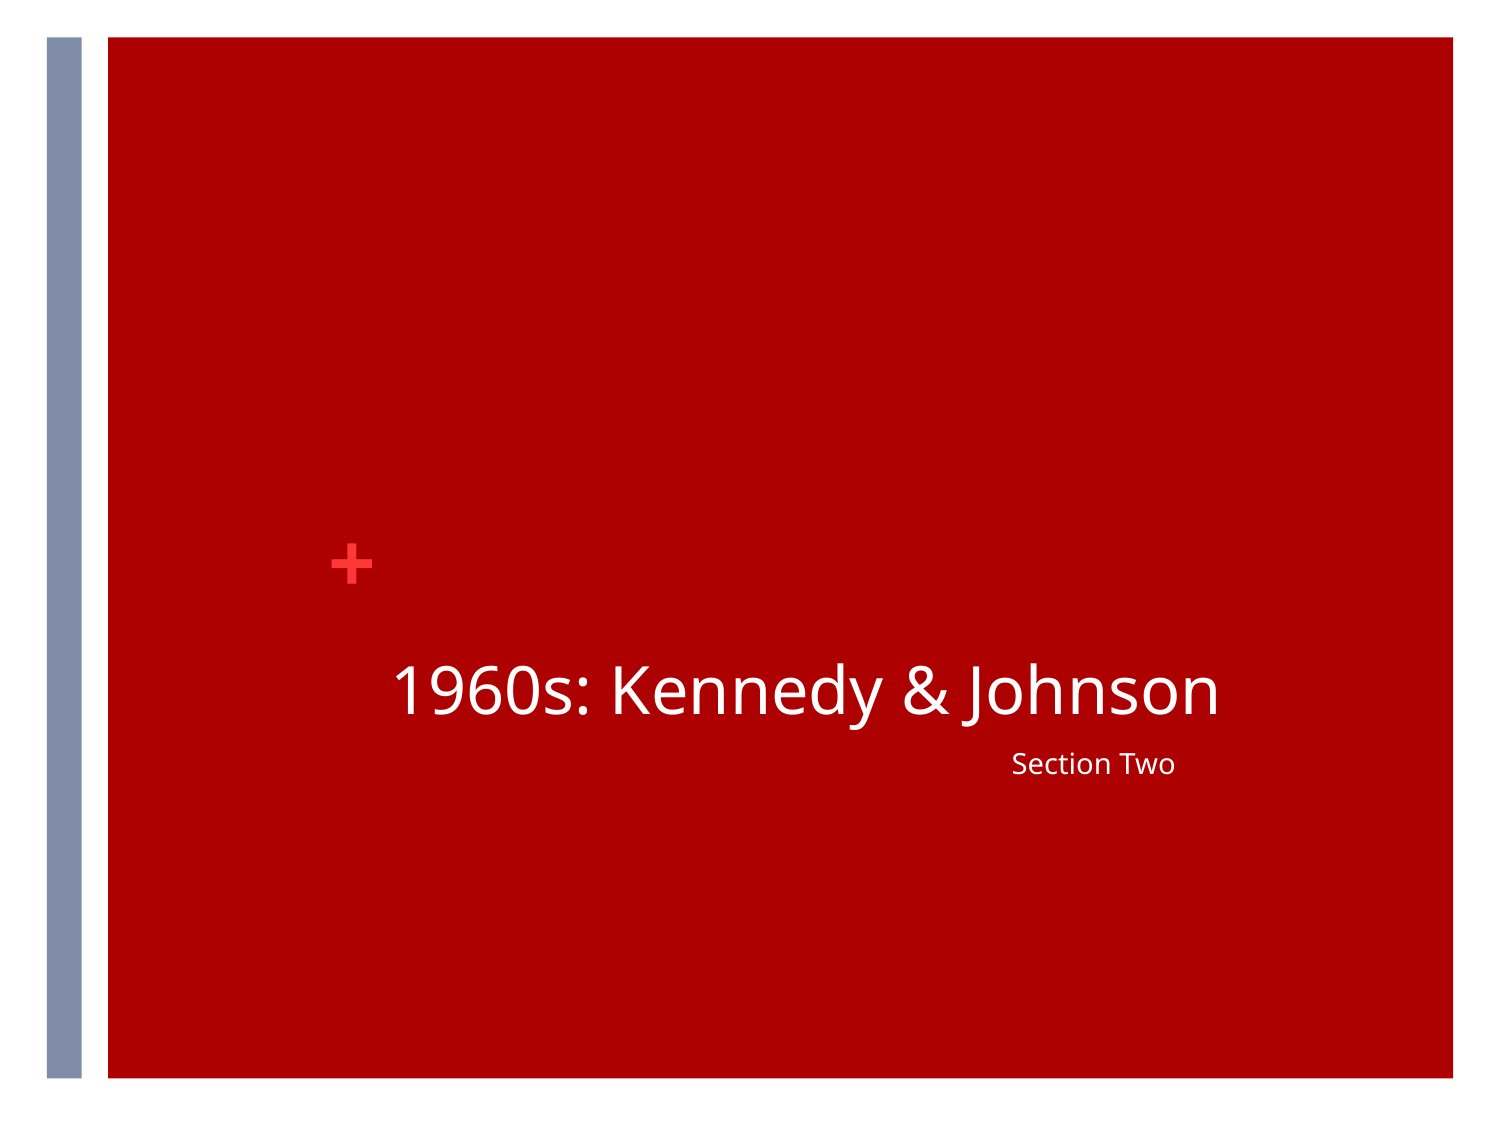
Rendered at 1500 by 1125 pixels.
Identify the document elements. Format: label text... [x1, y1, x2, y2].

list Section Two [375, 737, 1191, 984]
title 1960s: Kennedy & Johnson [375, 512, 1300, 736]
